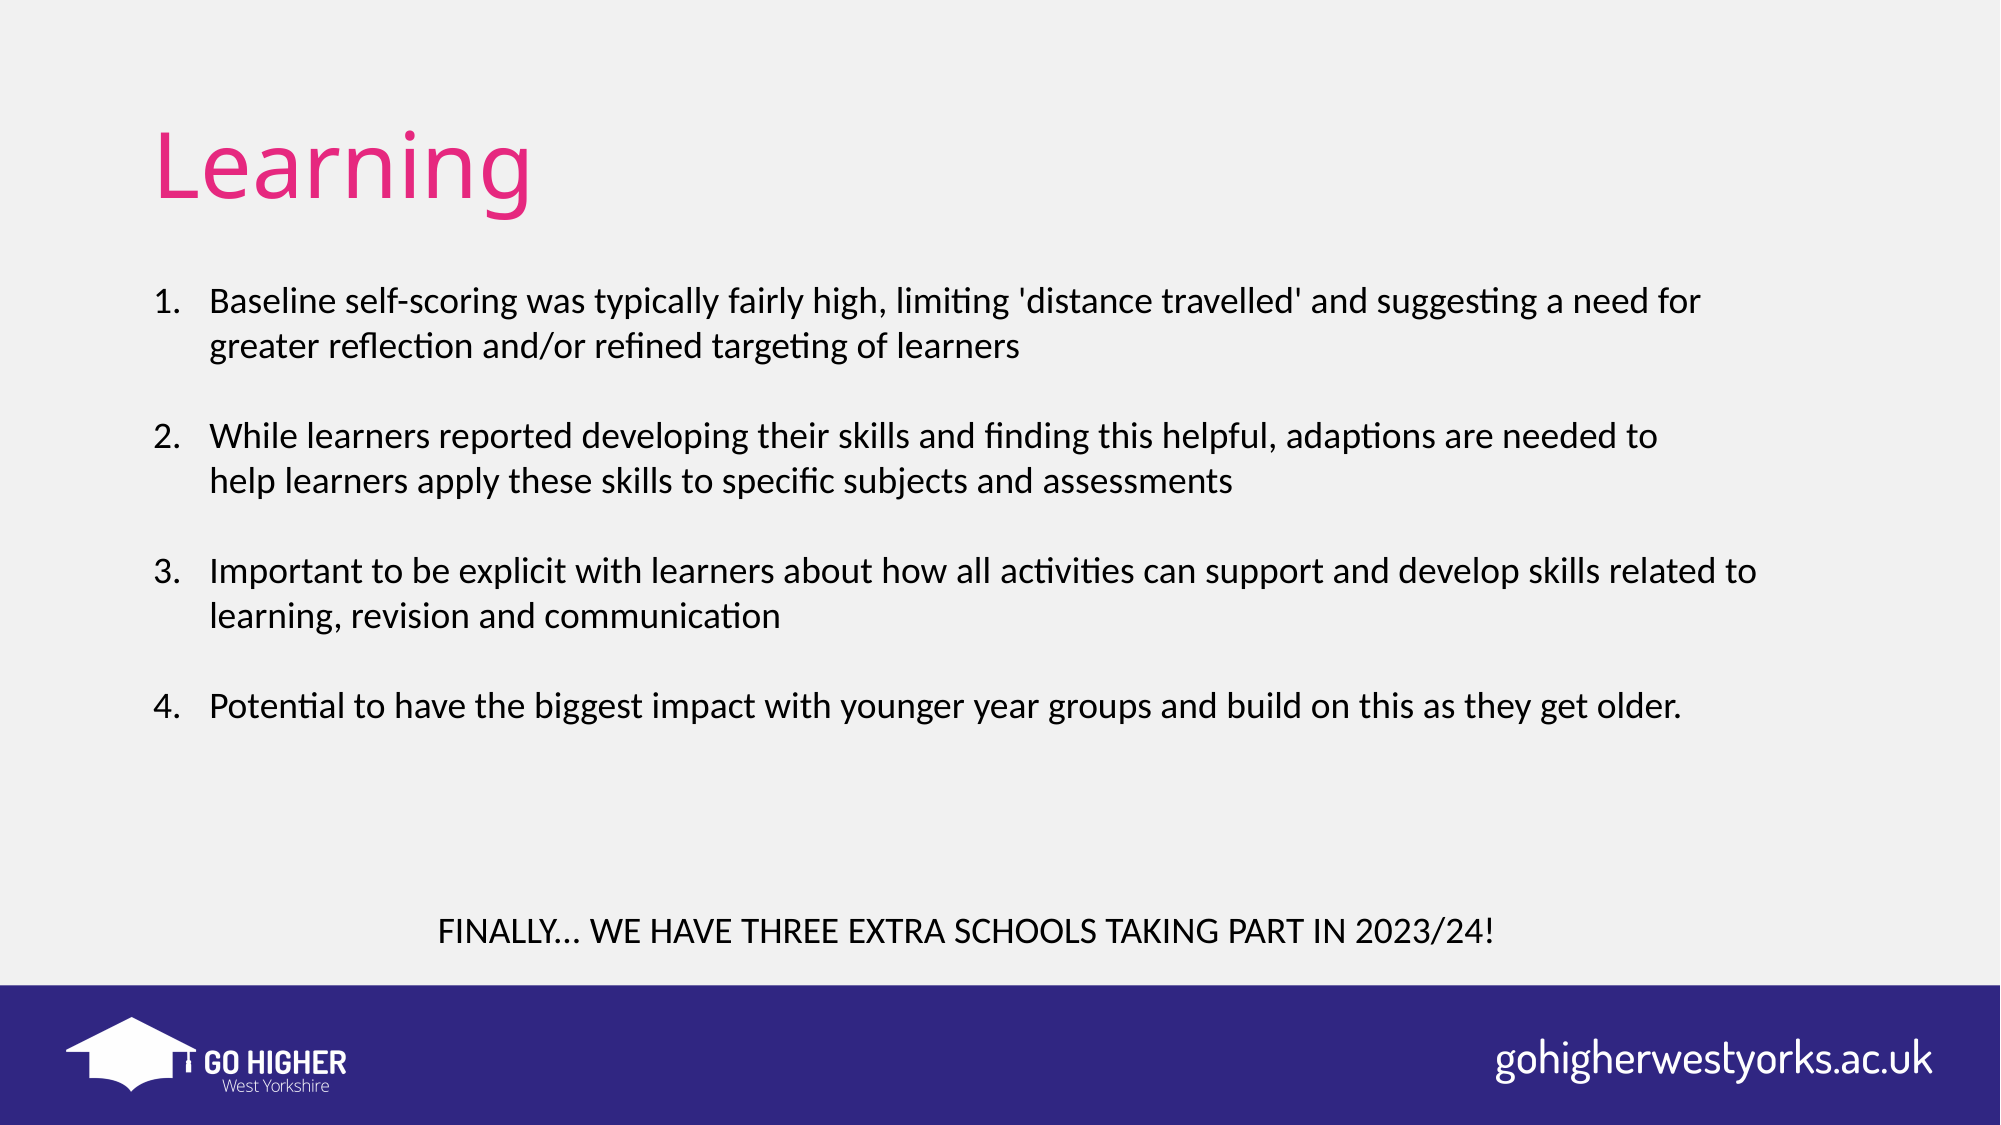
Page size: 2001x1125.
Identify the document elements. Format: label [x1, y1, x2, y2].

list [0, 0, 2000, 1125]
